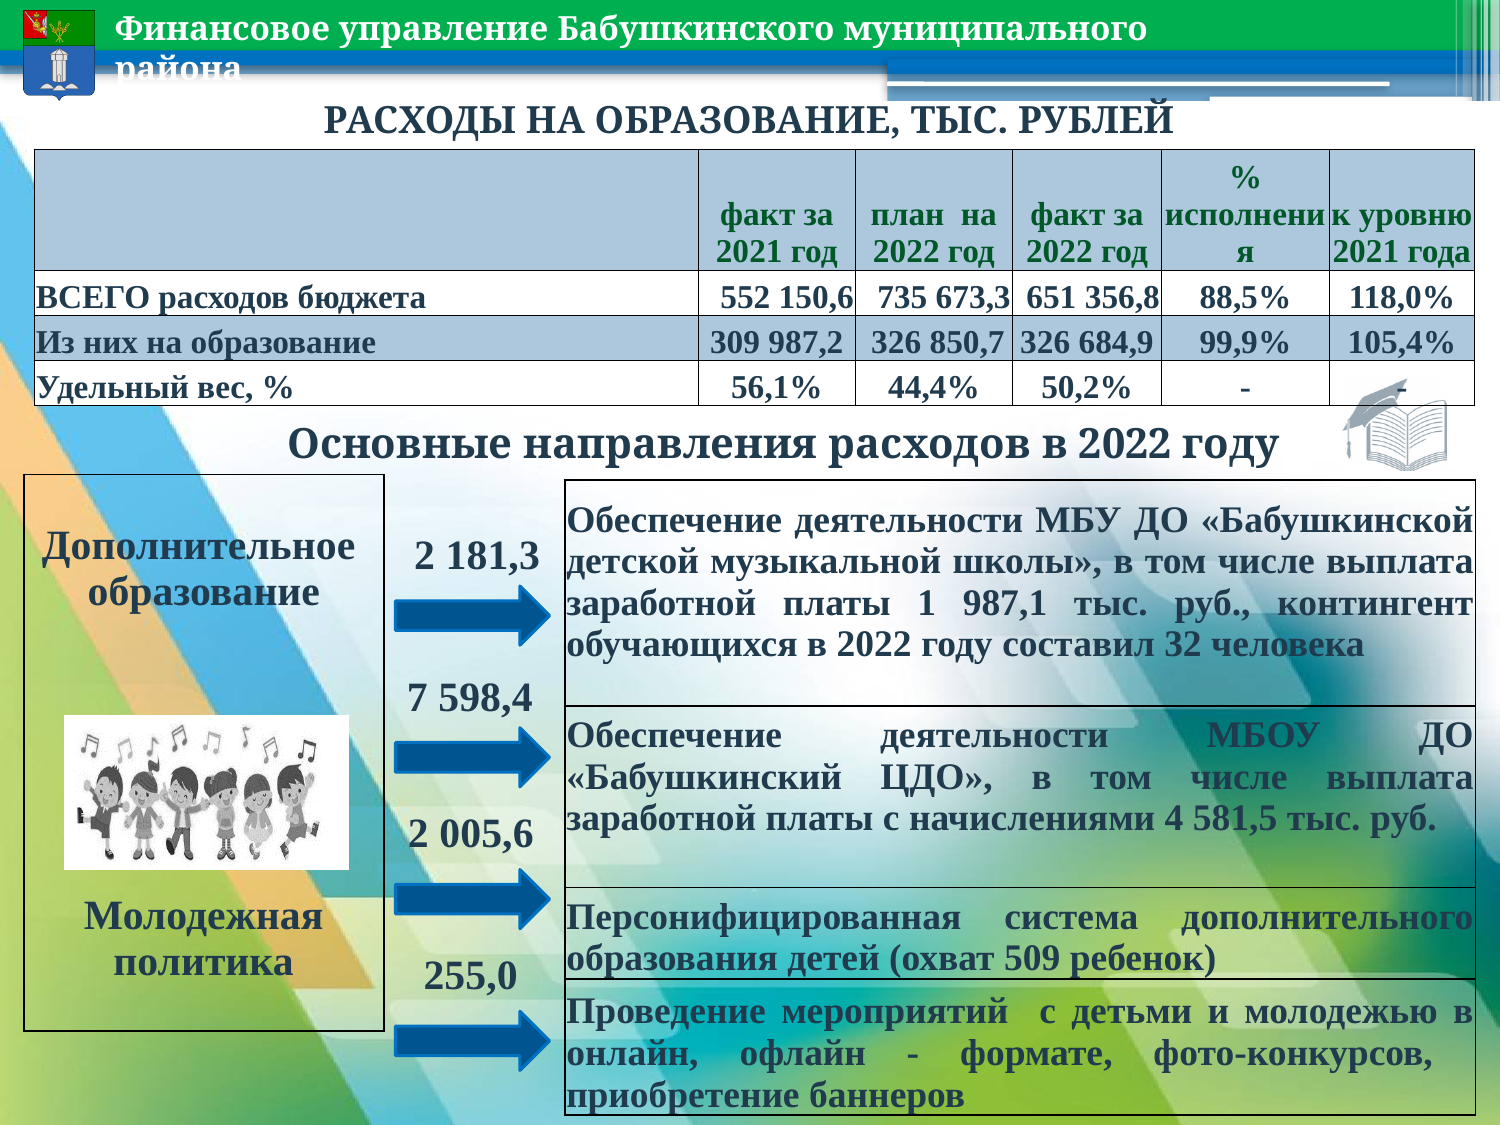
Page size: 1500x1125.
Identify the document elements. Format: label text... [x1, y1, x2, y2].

text_box РАСХОДЫ НА ОБРАЗОВАНИЕ, ТЫС. РУБЛЕЙ [100, 88, 1458, 99]
text_box Финансовое управление Бабушкинского муниципального района [100, 0, 1270, 88]
picture [0, 10, 1500, 1125]
